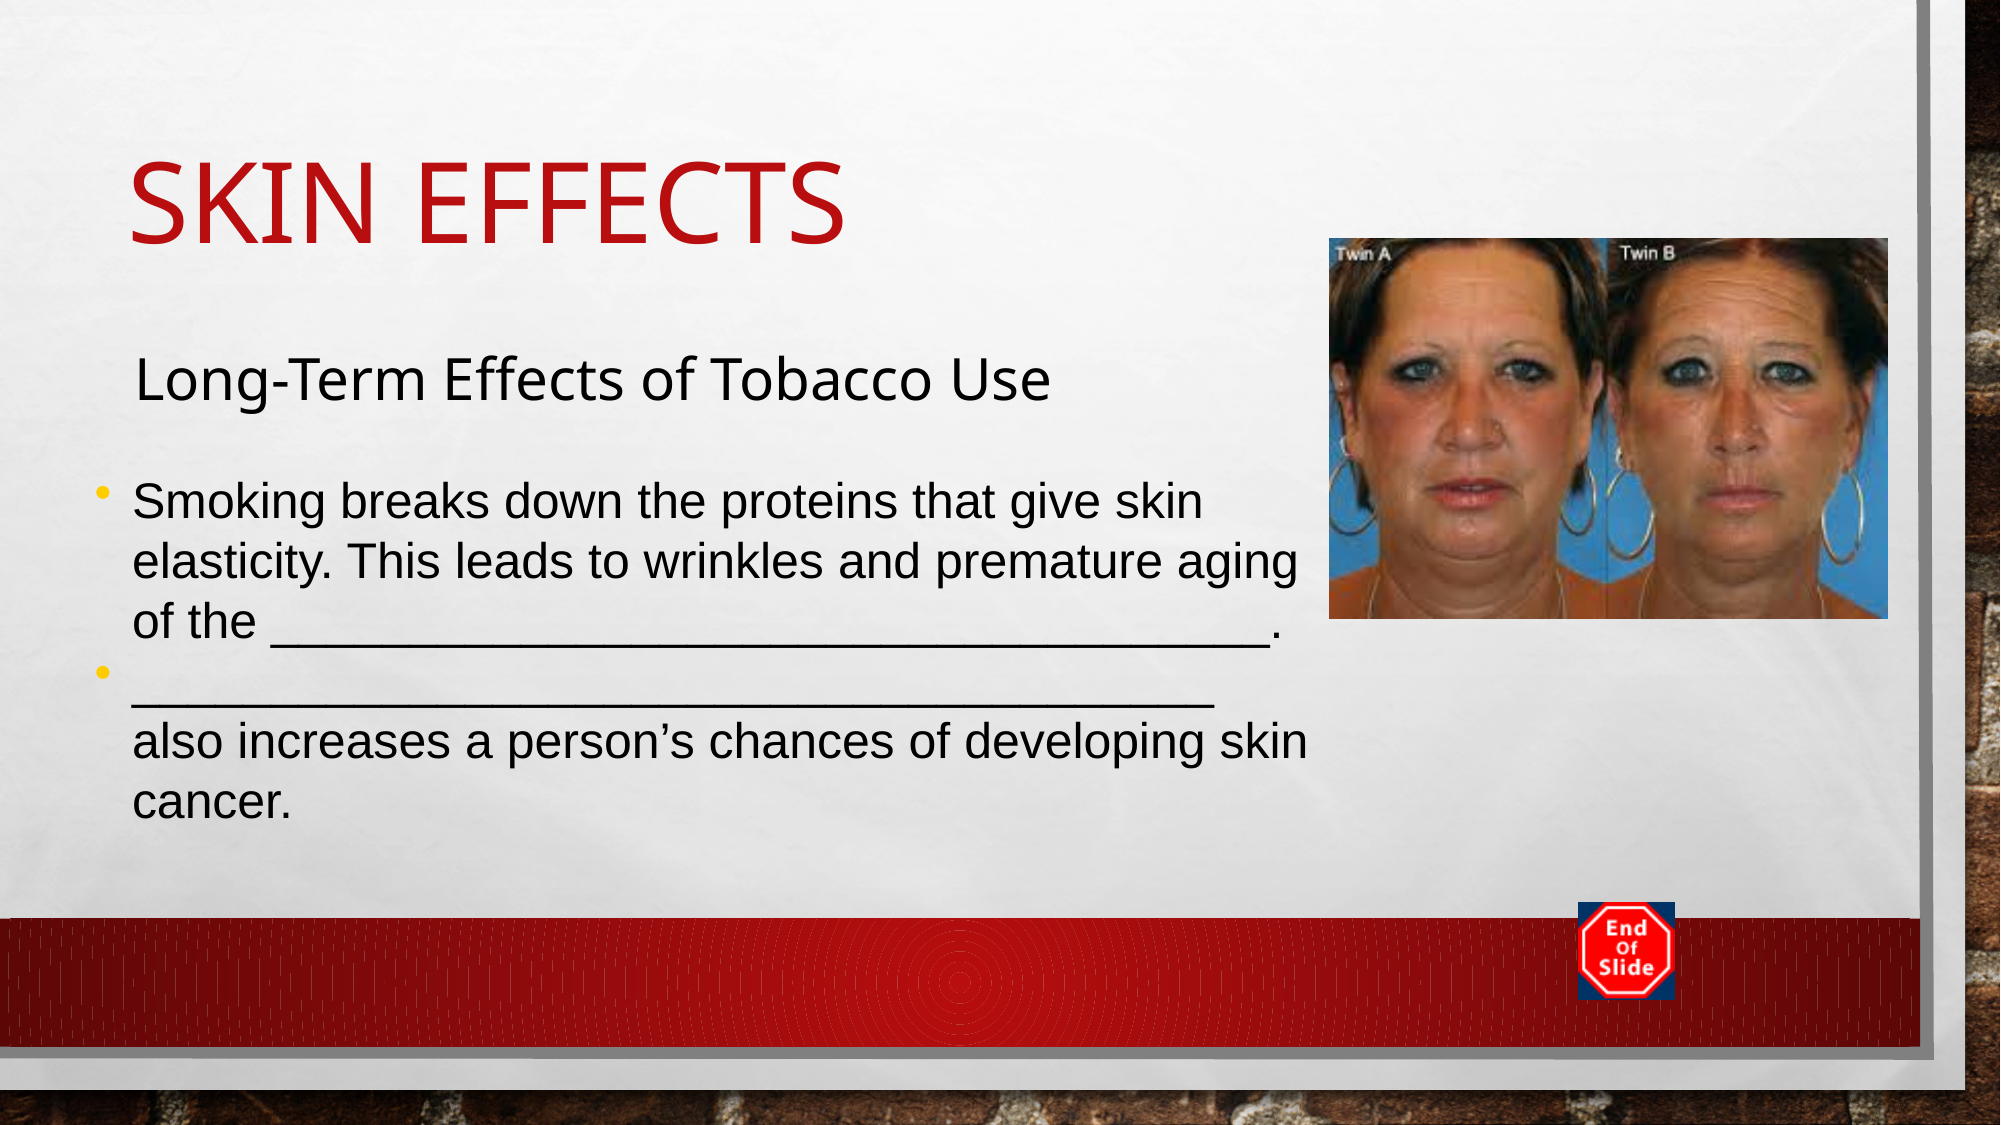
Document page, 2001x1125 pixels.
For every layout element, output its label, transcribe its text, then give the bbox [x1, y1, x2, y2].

text_box Smoking breaks down the proteins that give skin elasticity. This leads to wrinkles and premature aging of the ____________________________________. _______________________________________ also increases a person’s chances of developing skin cancer. [79, 441, 1330, 837]
picture [0, 0, 2000, 1125]
picture [1578, 902, 1676, 1001]
text_box [375, 718, 1640, 780]
title Skin effects [112, 112, 1818, 302]
text_box [1342, 1027, 1531, 1075]
text_box Long-Term Effects of Tobacco Use [119, 334, 1329, 419]
picture [1329, 238, 1888, 619]
